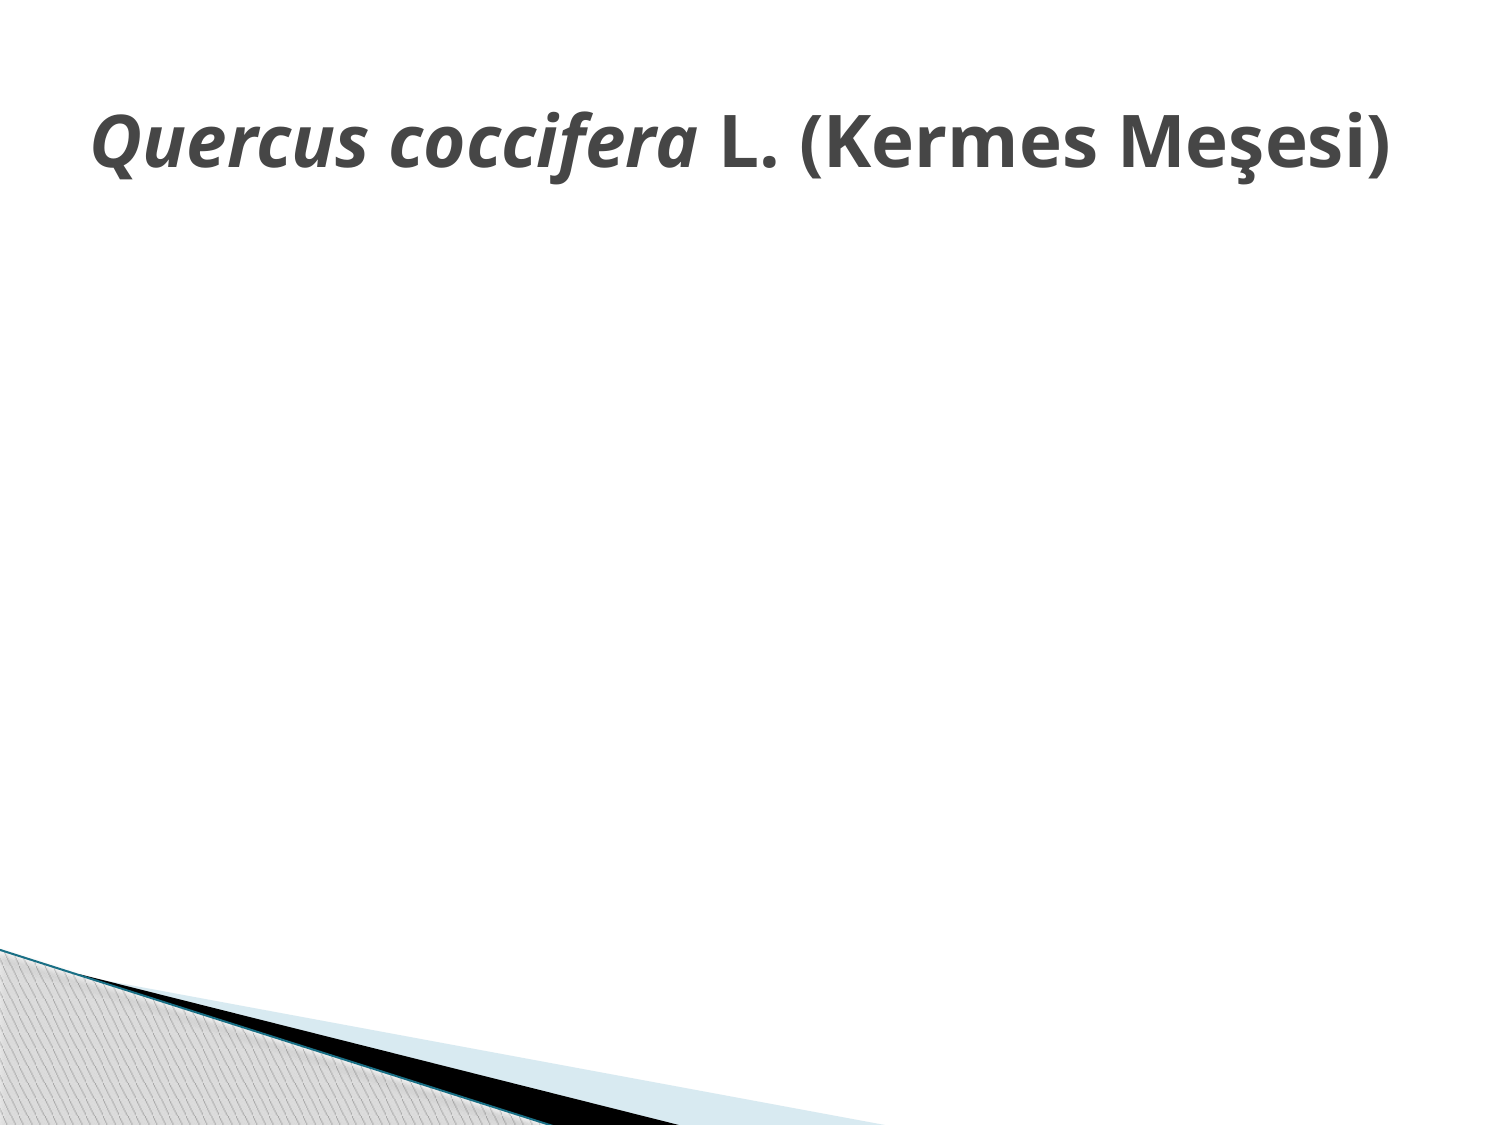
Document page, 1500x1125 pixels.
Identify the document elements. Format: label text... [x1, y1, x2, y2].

title Quercus coccifera L. (Kermes Meşesi) [75, 45, 1425, 233]
